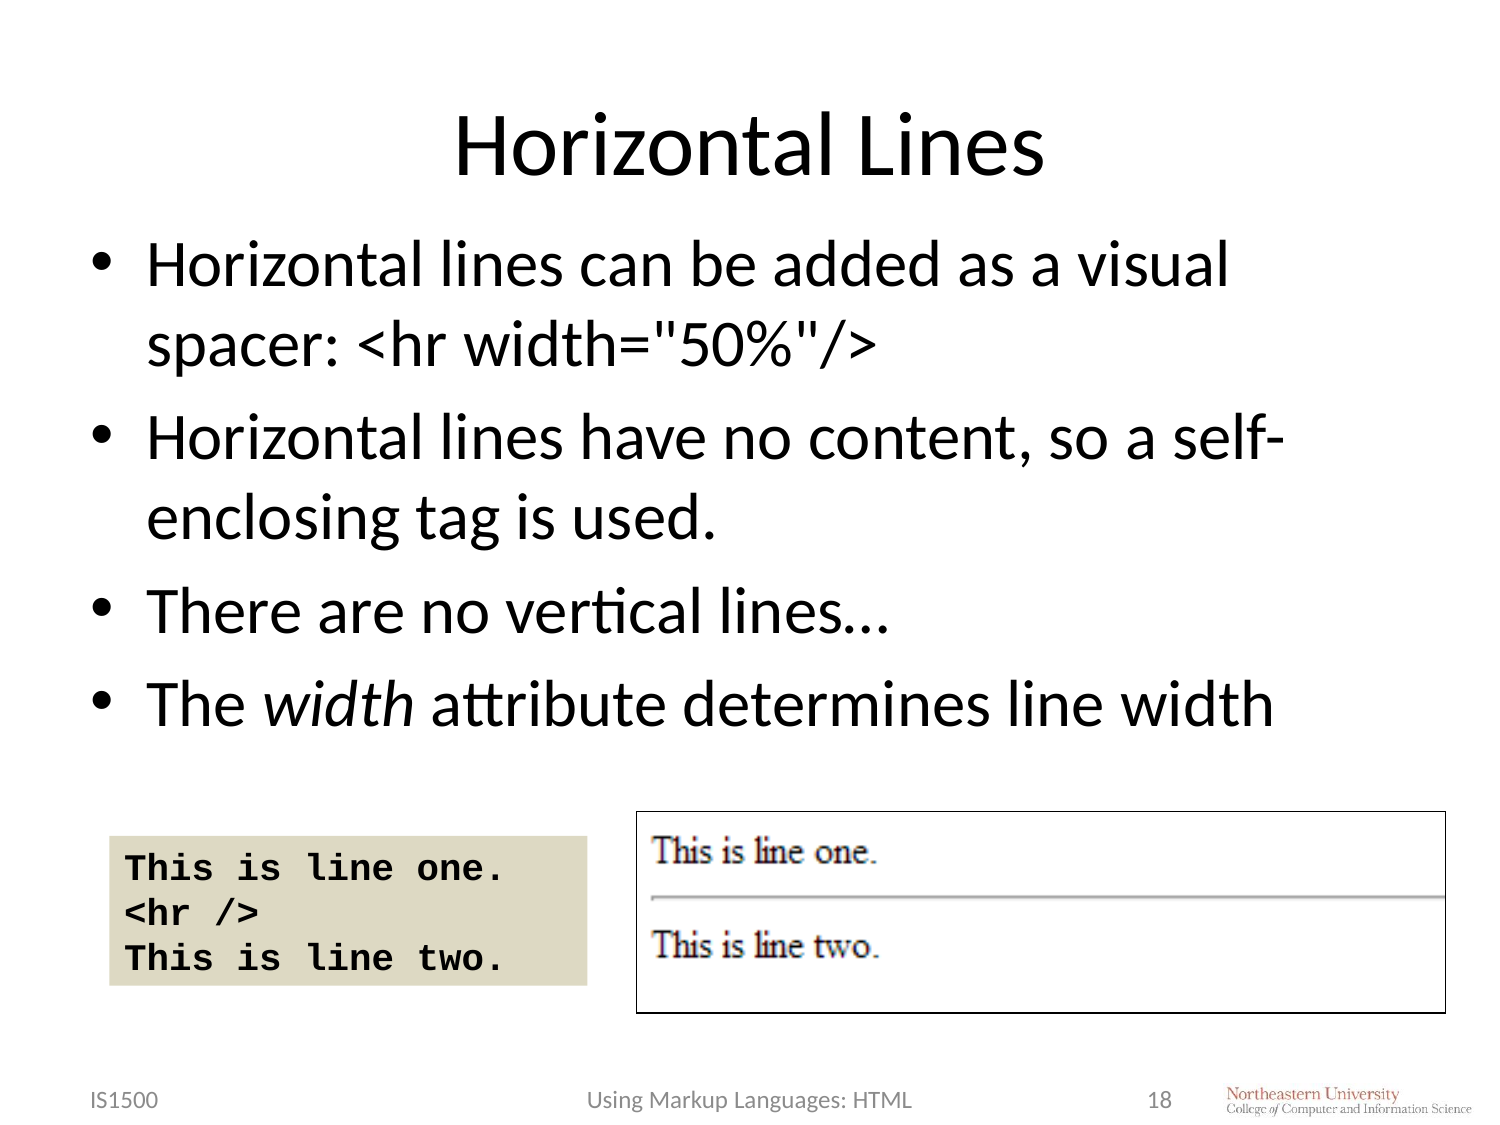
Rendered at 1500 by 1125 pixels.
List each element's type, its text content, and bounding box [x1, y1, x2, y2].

text_box This is line one. <hr /> This is line two. [109, 835, 588, 986]
footer Using Markup Languages: HTML [512, 1074, 988, 1122]
slide_number IS1500 [75, 1074, 425, 1122]
title Horizontal Lines [75, 45, 1425, 212]
slide_number 18 [1074, 1074, 1188, 1122]
picture [637, 812, 1446, 1013]
list Horizontal lines can be added as a visual spacer: <hr width="50%"/> Horizontal lines have no content, so a self-enclosing tag is used. There are no vertical lines… The width attribute determines line width [75, 212, 1425, 955]
picture [1223, 1083, 1474, 1119]
